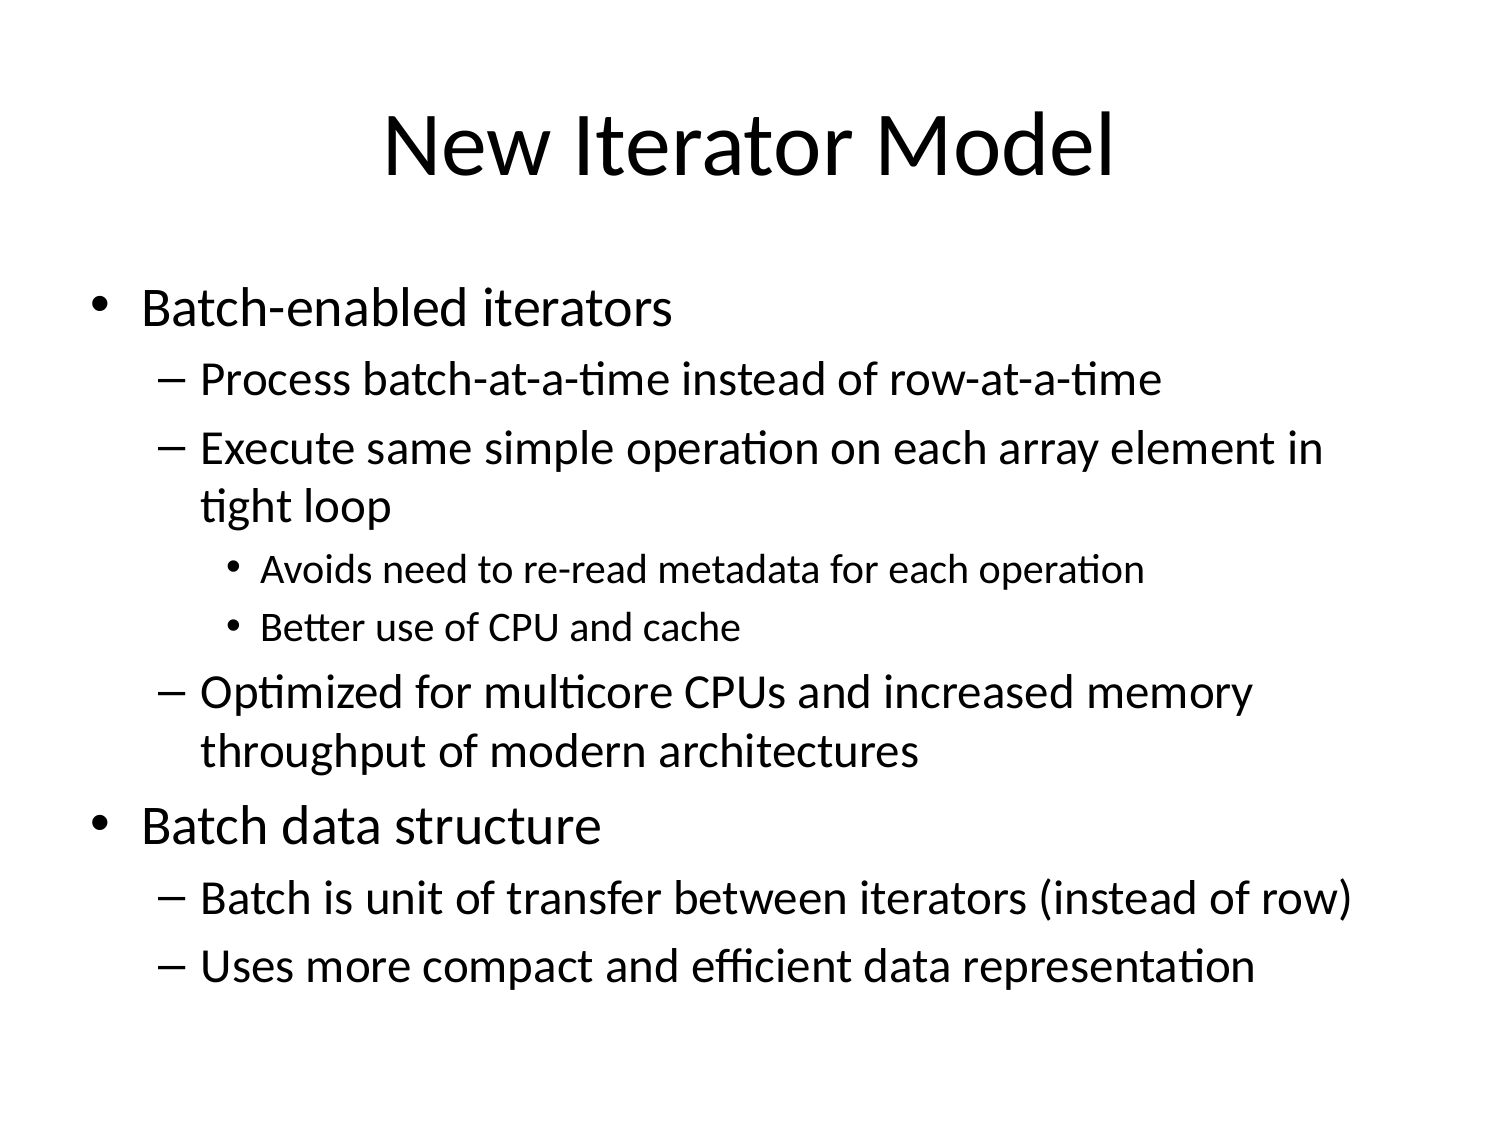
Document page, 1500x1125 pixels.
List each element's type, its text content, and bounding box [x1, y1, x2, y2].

title New Iterator Model [75, 45, 1425, 233]
list Batch-enabled iterators Process batch-at-a-time instead of row-at-a-time Execute same simple operation on each array element in tight loop Avoids need to re-read metadata for each operation Better use of CPU and cache Optimized for multicore CPUs and increased memory throughput of modern architectures Batch data structure Batch is unit of transfer between iterators (instead of row) Uses more compact and efficient data representation [75, 262, 1425, 1005]
